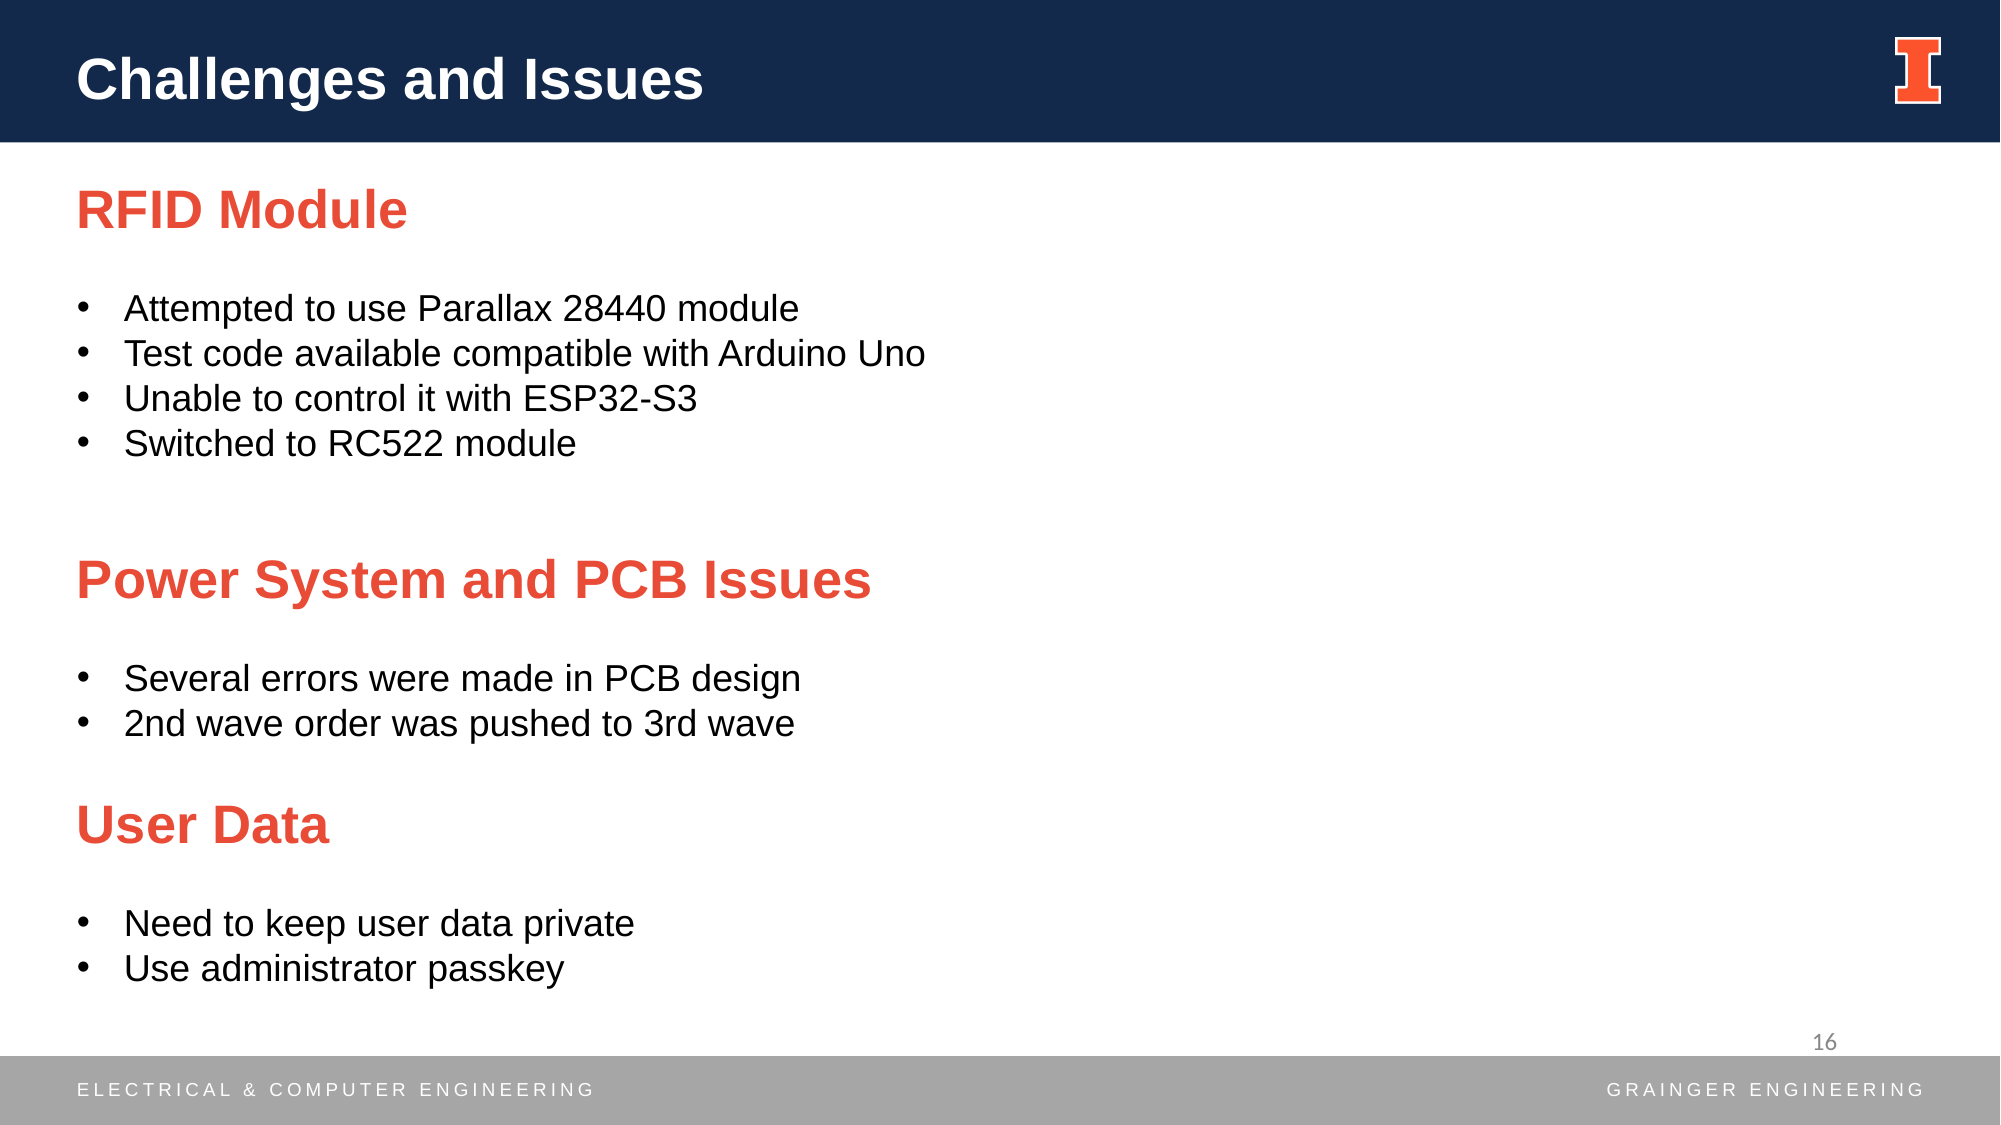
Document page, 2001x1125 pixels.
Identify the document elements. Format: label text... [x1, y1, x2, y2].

text_box ELECTRICAL & COMPUTER ENGINEERING [61, 1070, 1373, 1108]
text_box RFID Module Attempted to use Parallax 28440 module Test code available compatible with Arduino Uno Unable to control it with ESP32-S3 Switched to RC522 module Power System and PCB Issues Several errors were made in PCB design 2nd wave order was pushed to 3rd wave User Data Need to keep user data private Use administrator passkey [61, 166, 1919, 1057]
text_box [0, 0, 2000, 143]
text_box GRAINGER ENGINEERING [1531, 1070, 1938, 1108]
picture [1895, 37, 1942, 104]
text_box [0, 1056, 2000, 1125]
text_box Challenges and Issues [61, 33, 1852, 119]
slide_number 16 [1402, 1010, 1853, 1071]
